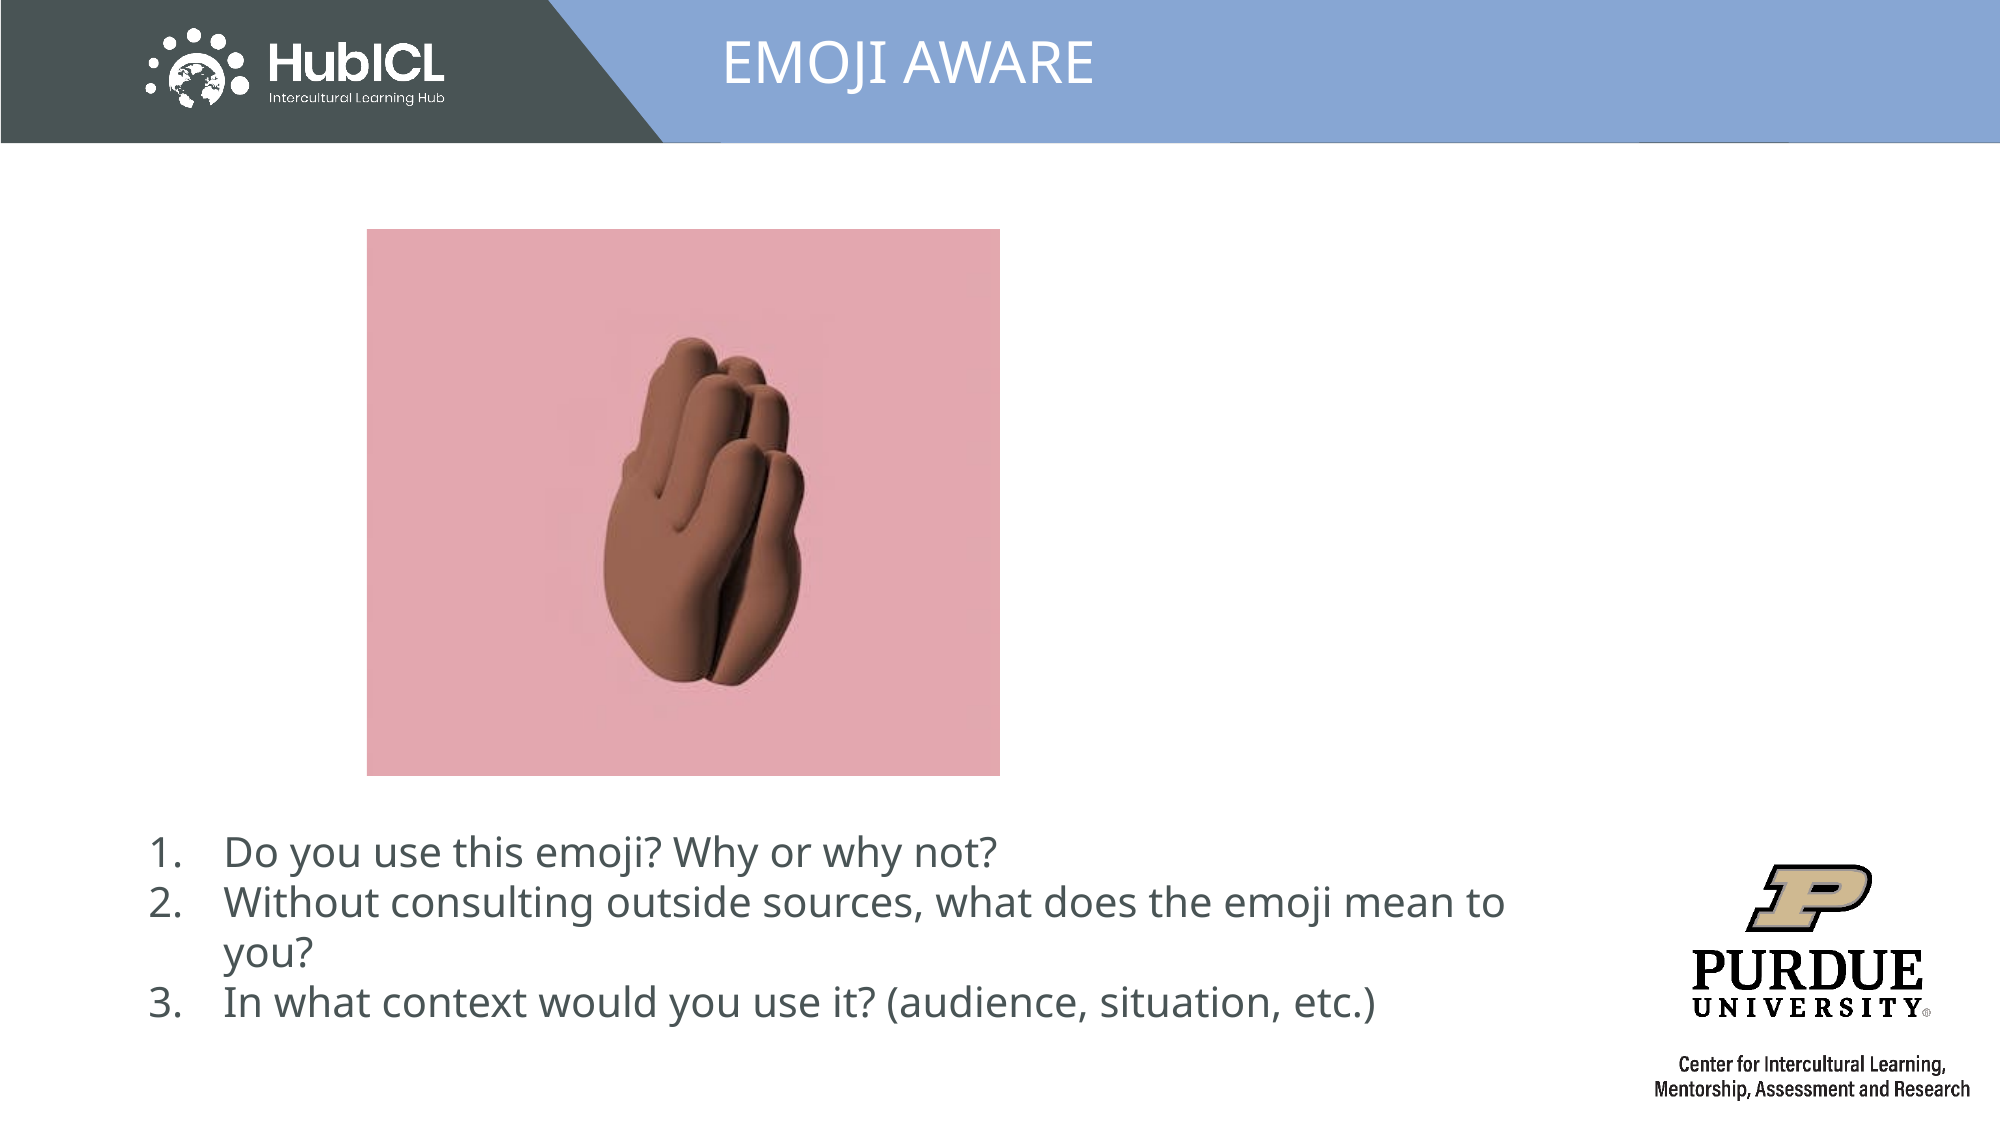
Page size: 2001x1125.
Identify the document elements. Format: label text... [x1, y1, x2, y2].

picture [366, 229, 1000, 776]
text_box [0, 0, 2000, 144]
text_box Do you use this emoji? Why or why not? Without consulting outside sources, what does the emoji mean to you? In what context would you use it? (audience, situation, etc.) [133, 268, 1573, 1069]
picture [1645, 862, 1979, 1125]
